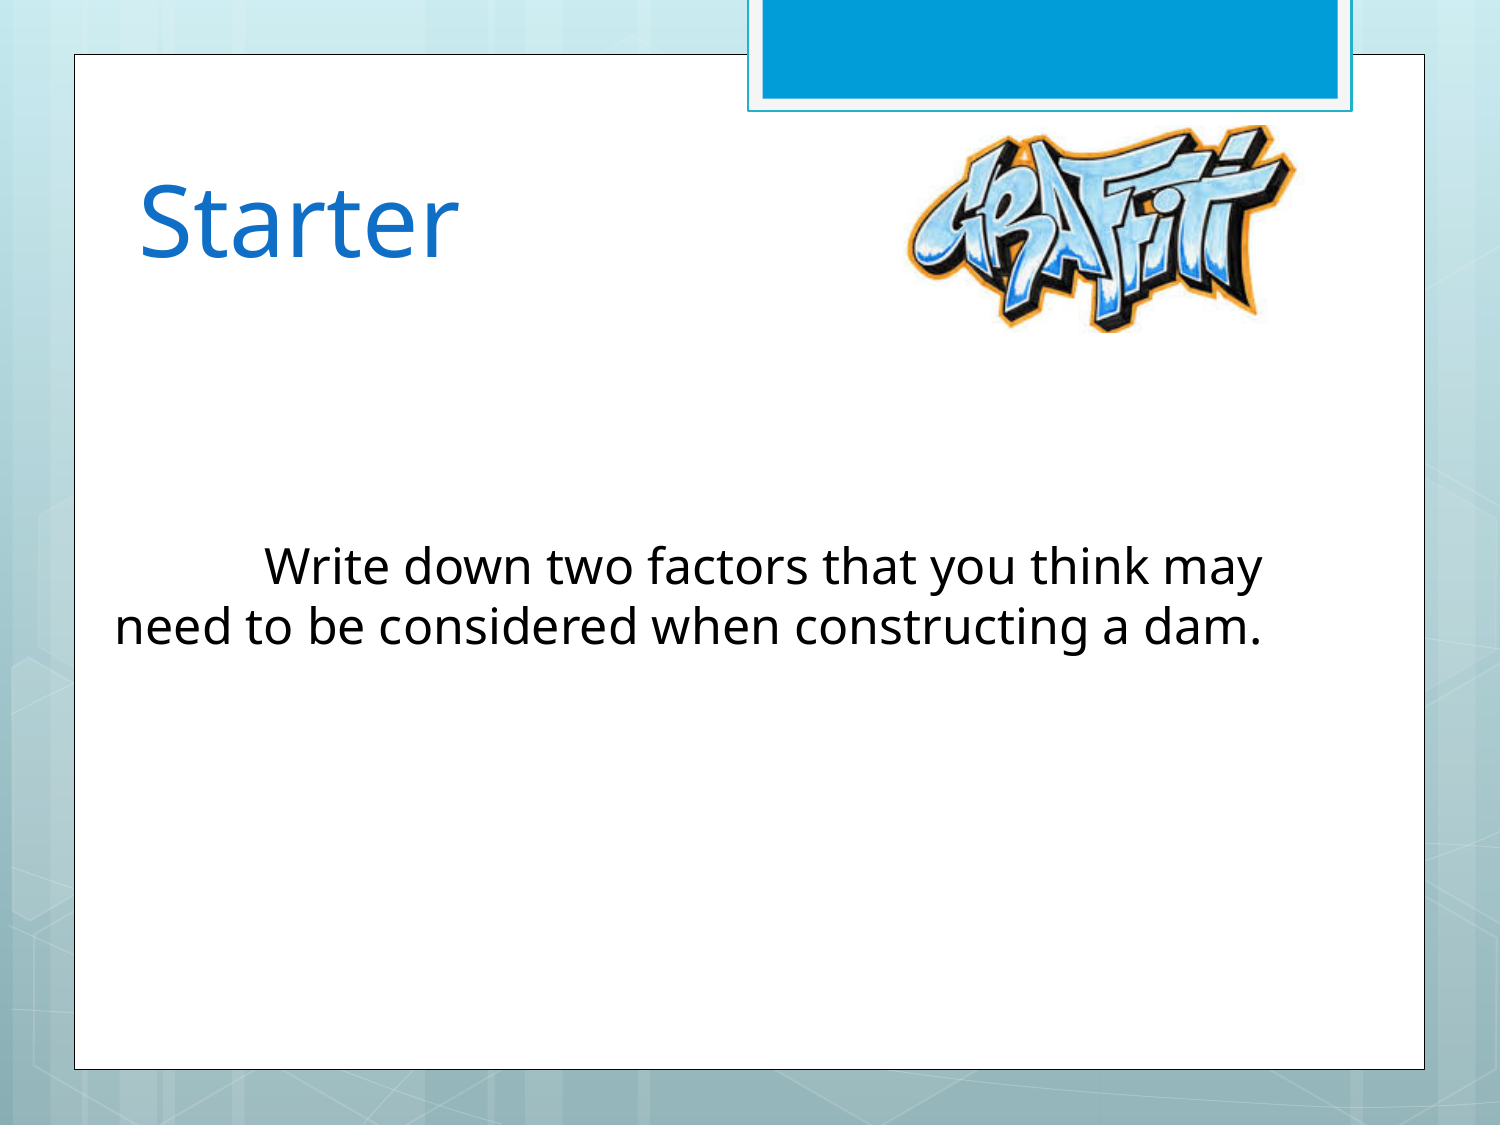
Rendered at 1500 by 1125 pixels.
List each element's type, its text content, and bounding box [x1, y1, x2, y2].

title Starter [123, 90, 1324, 286]
list Write down two factors that you think may need to be considered when constructing a dam. [88, 527, 1341, 1059]
picture [891, 125, 1314, 333]
